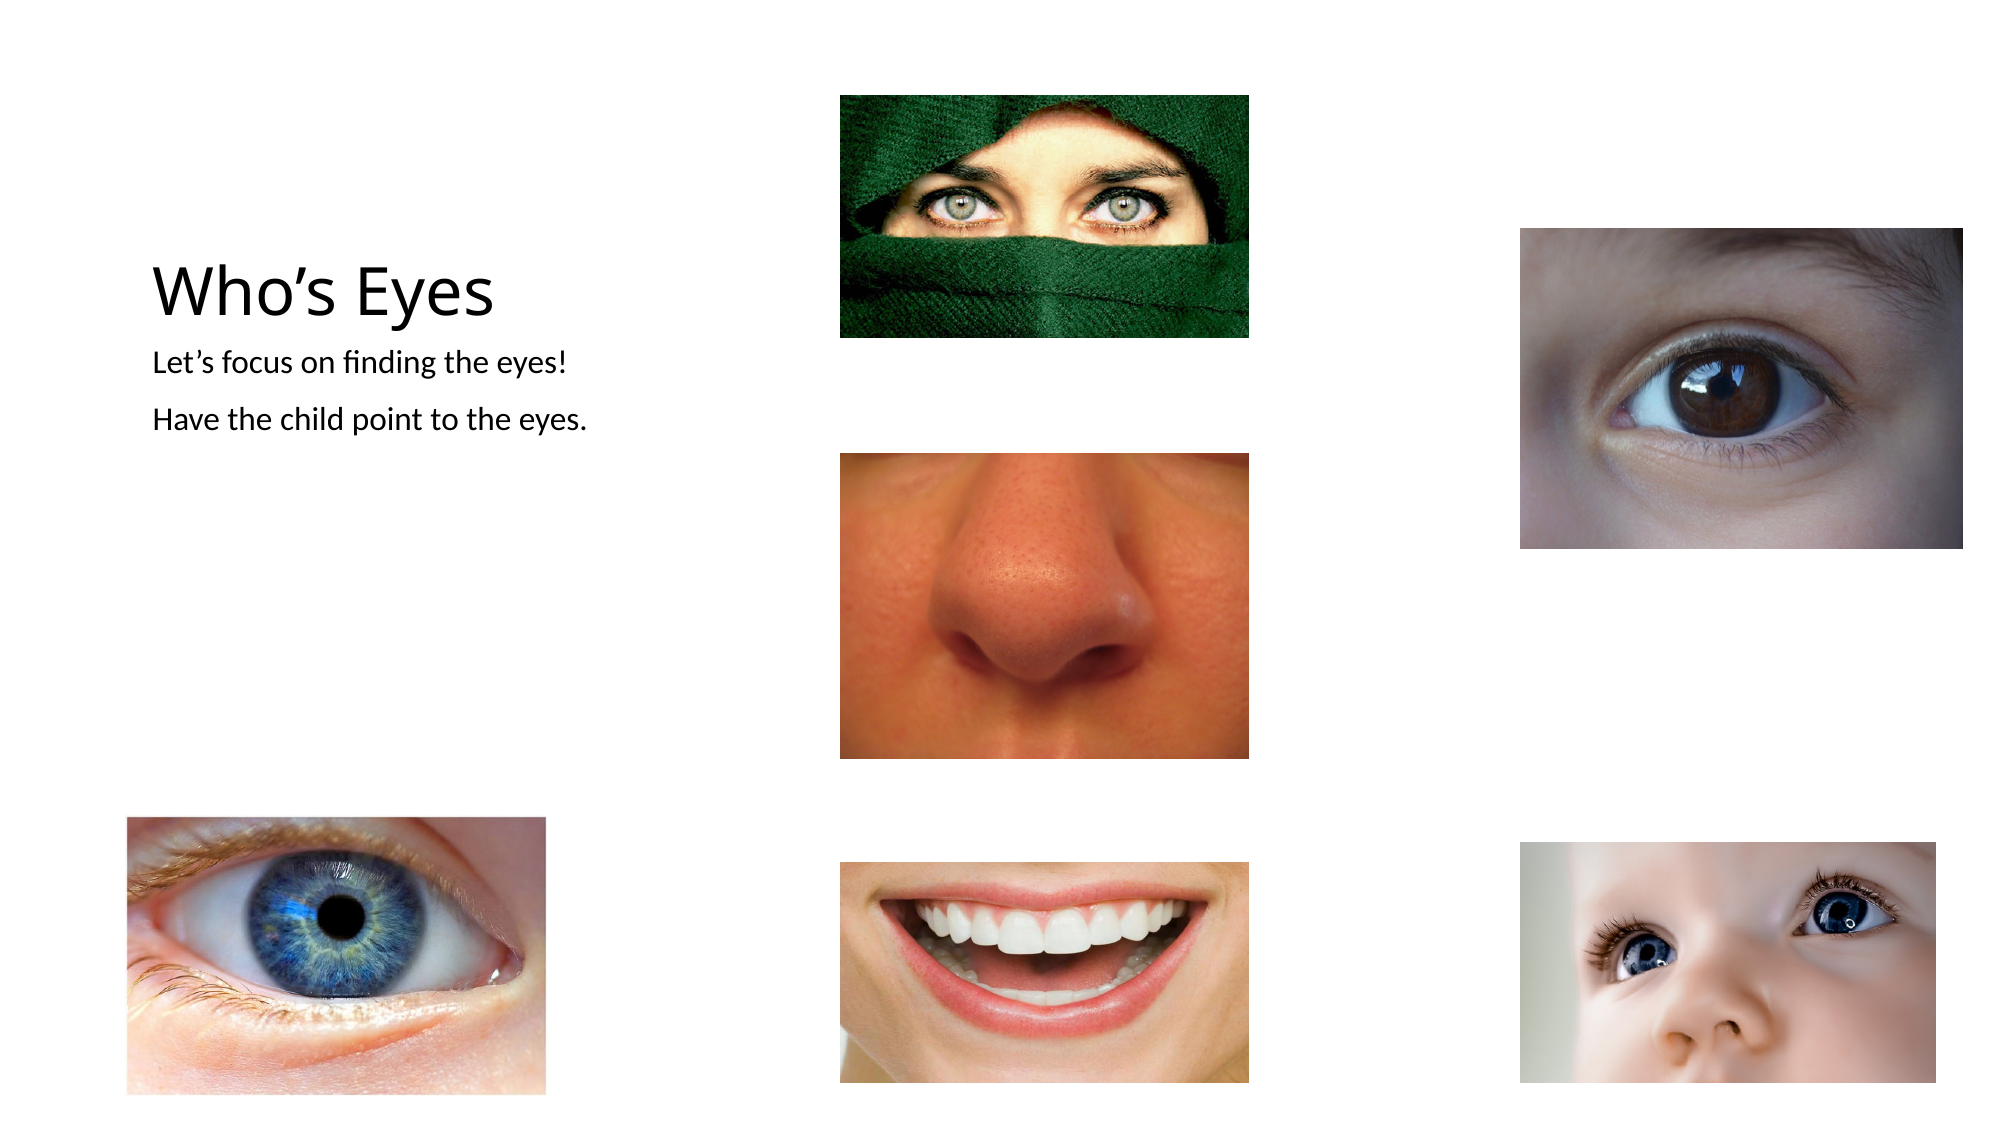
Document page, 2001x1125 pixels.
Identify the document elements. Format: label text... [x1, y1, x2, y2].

picture [1520, 228, 1963, 549]
picture [840, 861, 1249, 1083]
picture [840, 453, 1249, 759]
title Who’s Eyes [137, 75, 783, 337]
list Let’s focus on finding the eyes! Have the child point to the eyes. [137, 337, 783, 963]
picture [1520, 842, 1936, 1083]
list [840, 95, 1249, 338]
picture [124, 815, 547, 1096]
